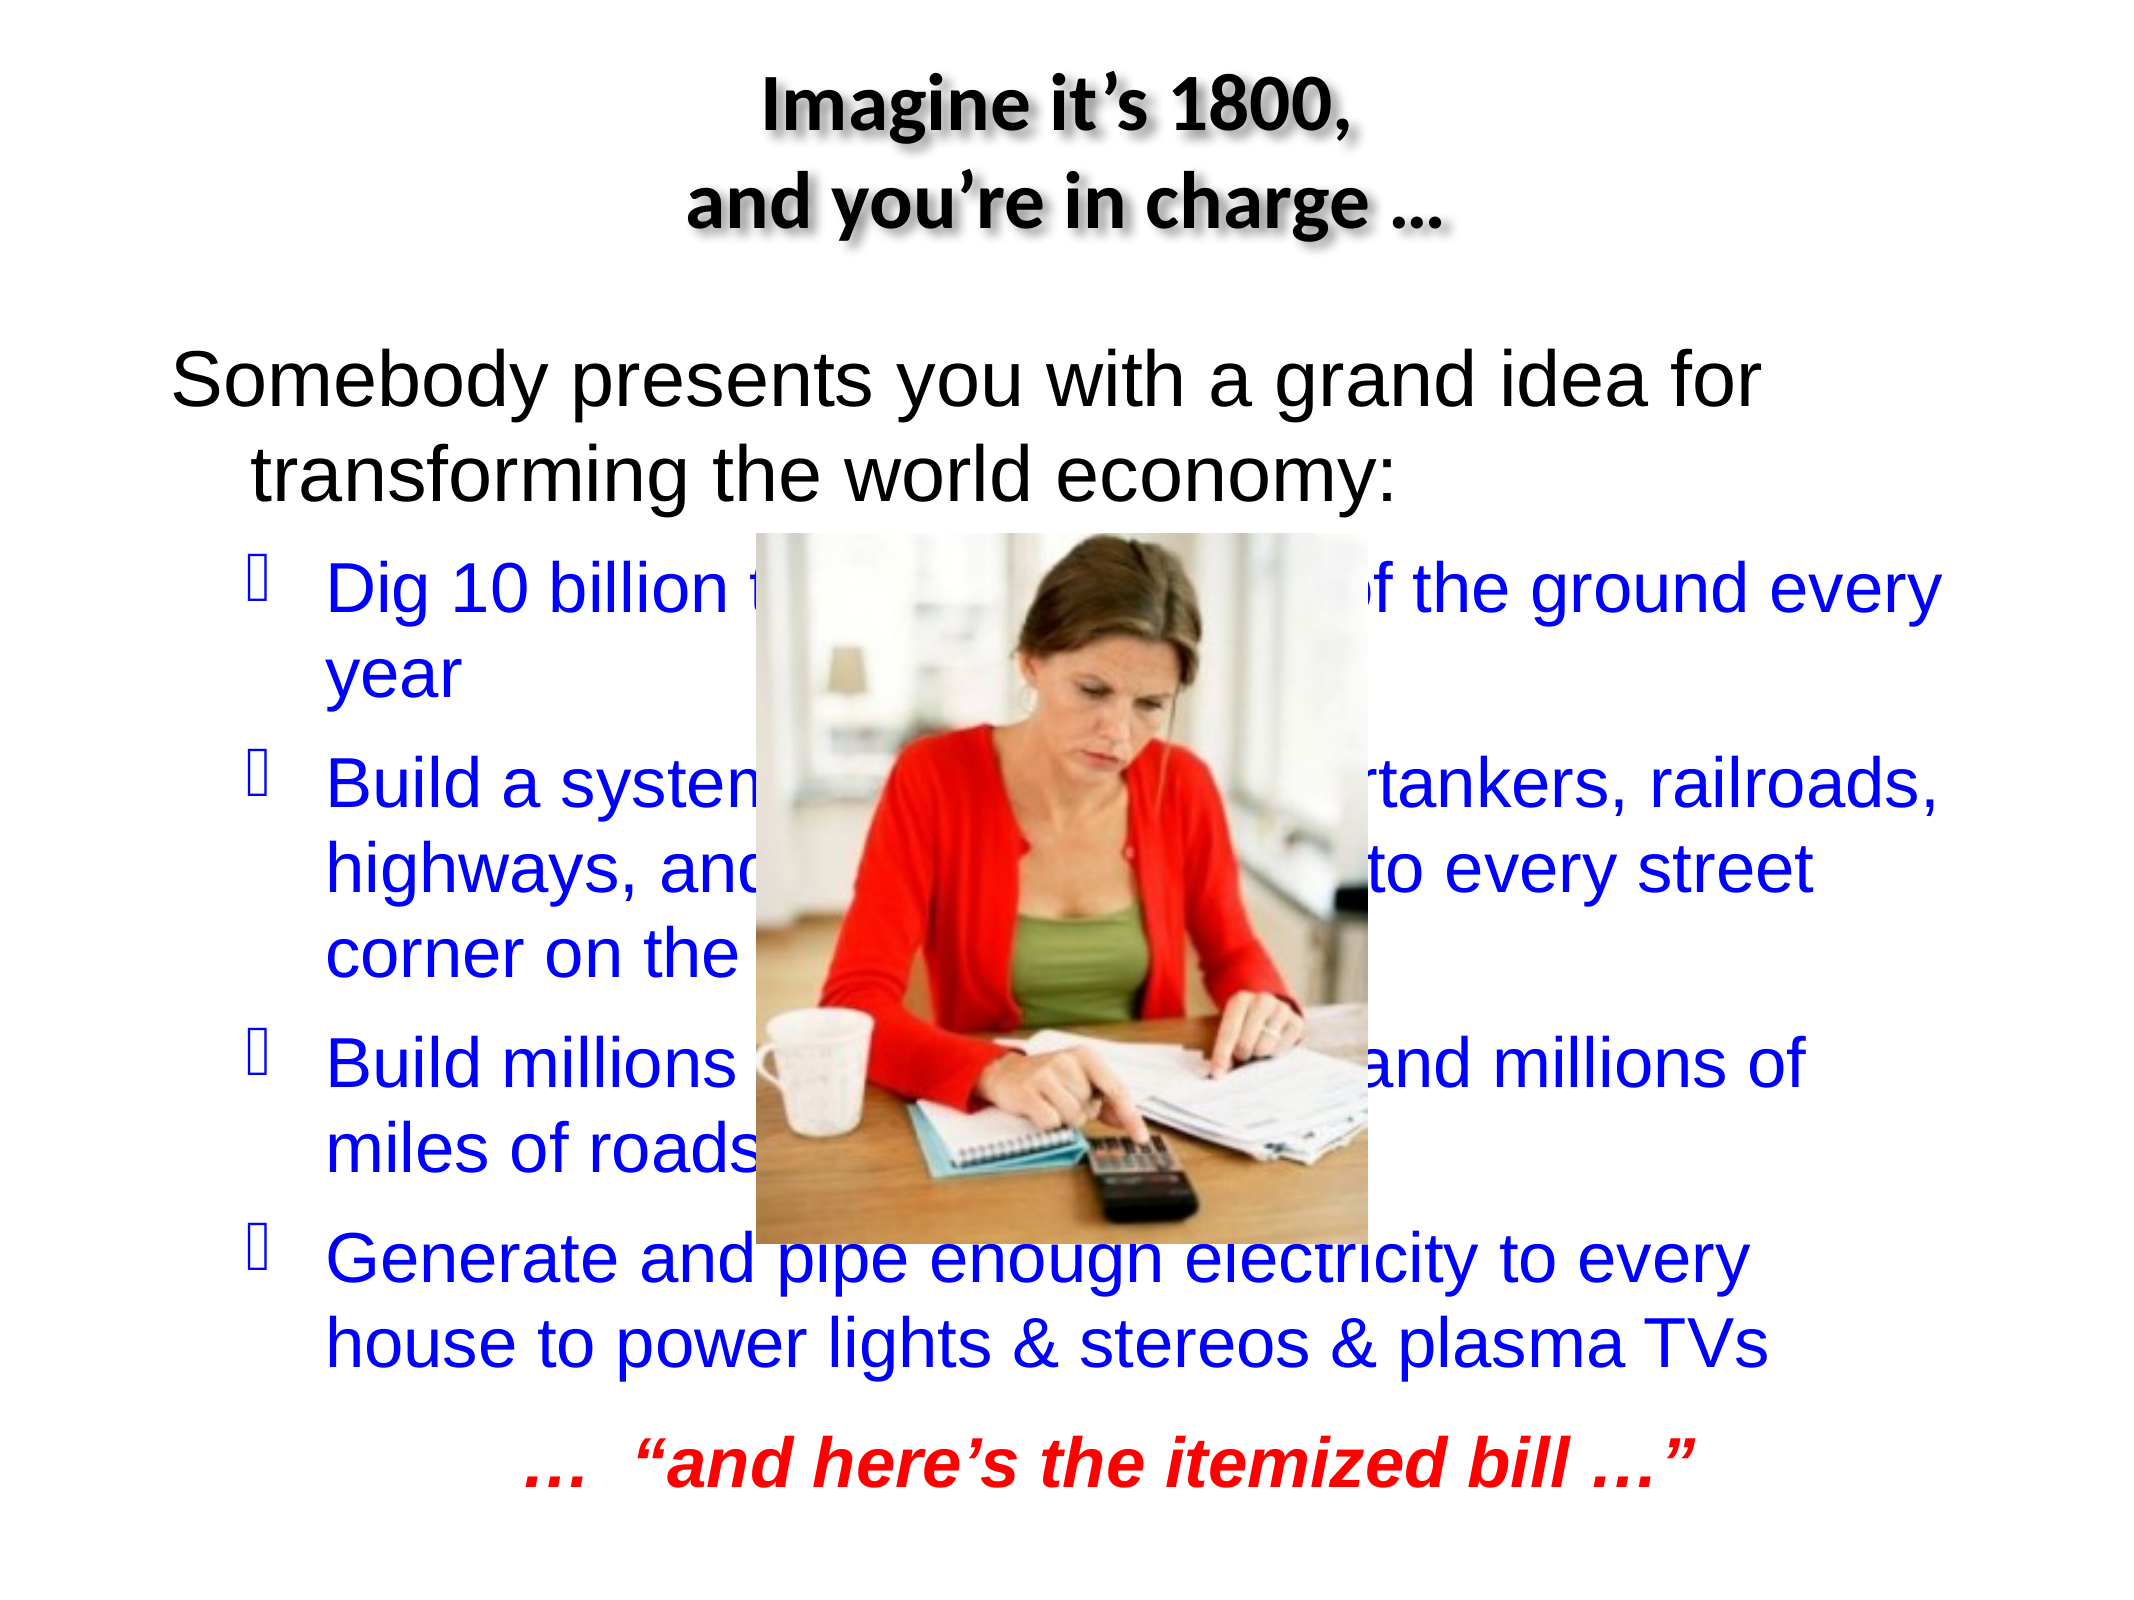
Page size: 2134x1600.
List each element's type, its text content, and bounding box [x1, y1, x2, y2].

text_box Somebody presents you with a grand idea for transforming the world economy: Dig 10 billion tons of carbon out of the ground every year Build a system of pipelines, supertankers, railroads, highways, and trucks to deliver it to every street corner on the planet Build millions of cars every year, and millions of miles of roads to drive them on Generate and pipe enough electricity to every house to power lights & stereos & plasma TVs [159, 316, 1974, 1392]
title Imagine it’s 1800, and you’re in charge … [70, 35, 2063, 260]
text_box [500, 533, 1720, 1588]
